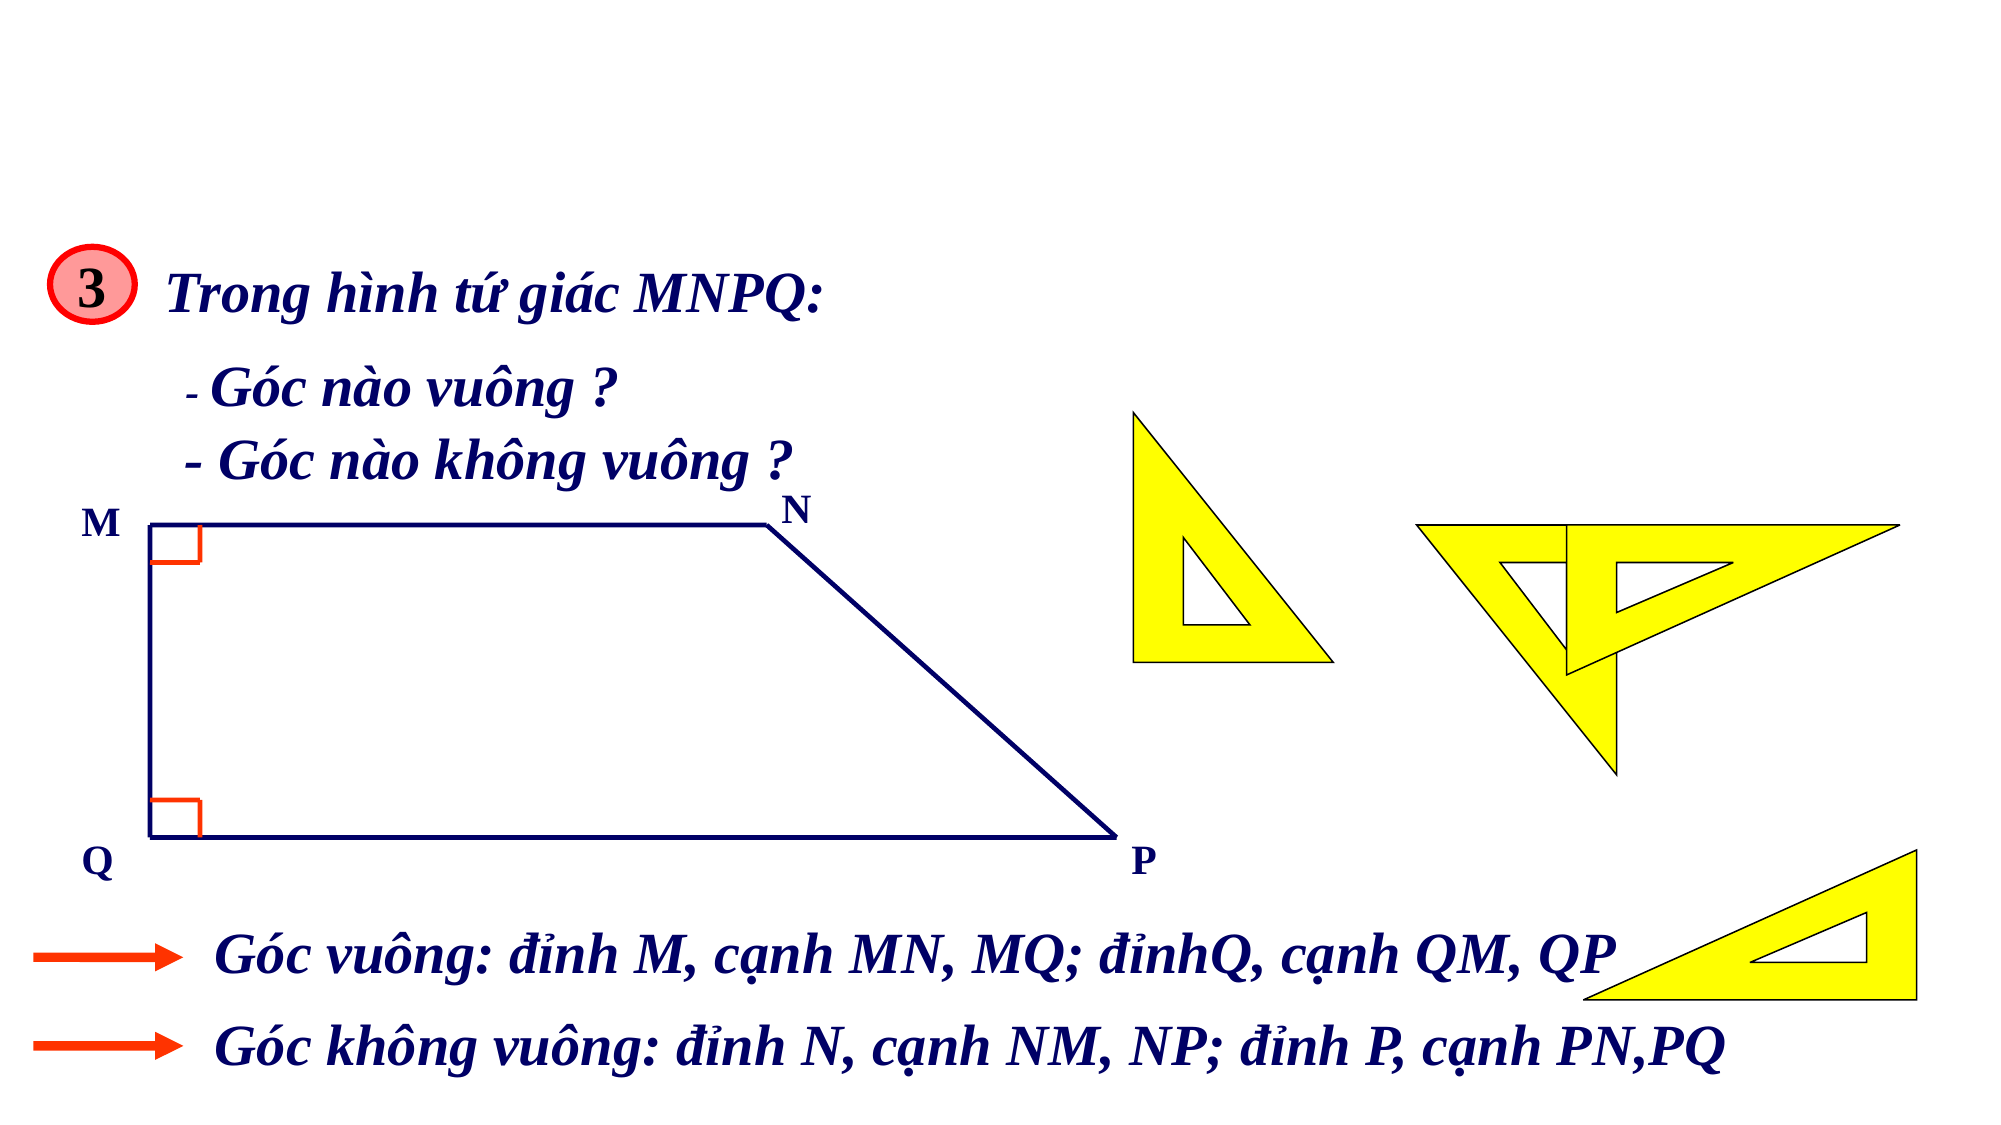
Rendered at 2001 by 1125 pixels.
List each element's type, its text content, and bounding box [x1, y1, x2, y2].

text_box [1416, 524, 1617, 775]
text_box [33, 999, 1750, 1086]
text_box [1674, 758, 1825, 1092]
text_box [149, 524, 200, 563]
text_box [49, 246, 1217, 333]
text_box Q [66, 825, 167, 890]
text_box - Góc nào vuông ? [170, 340, 871, 414]
text_box P [1116, 825, 1217, 890]
text_box N [766, 474, 867, 540]
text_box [1133, 412, 1334, 663]
text_box M [66, 487, 167, 553]
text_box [1658, 433, 1809, 767]
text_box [149, 799, 200, 838]
text_box - Góc nào không vuông ? [169, 414, 920, 499]
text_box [33, 907, 1666, 994]
